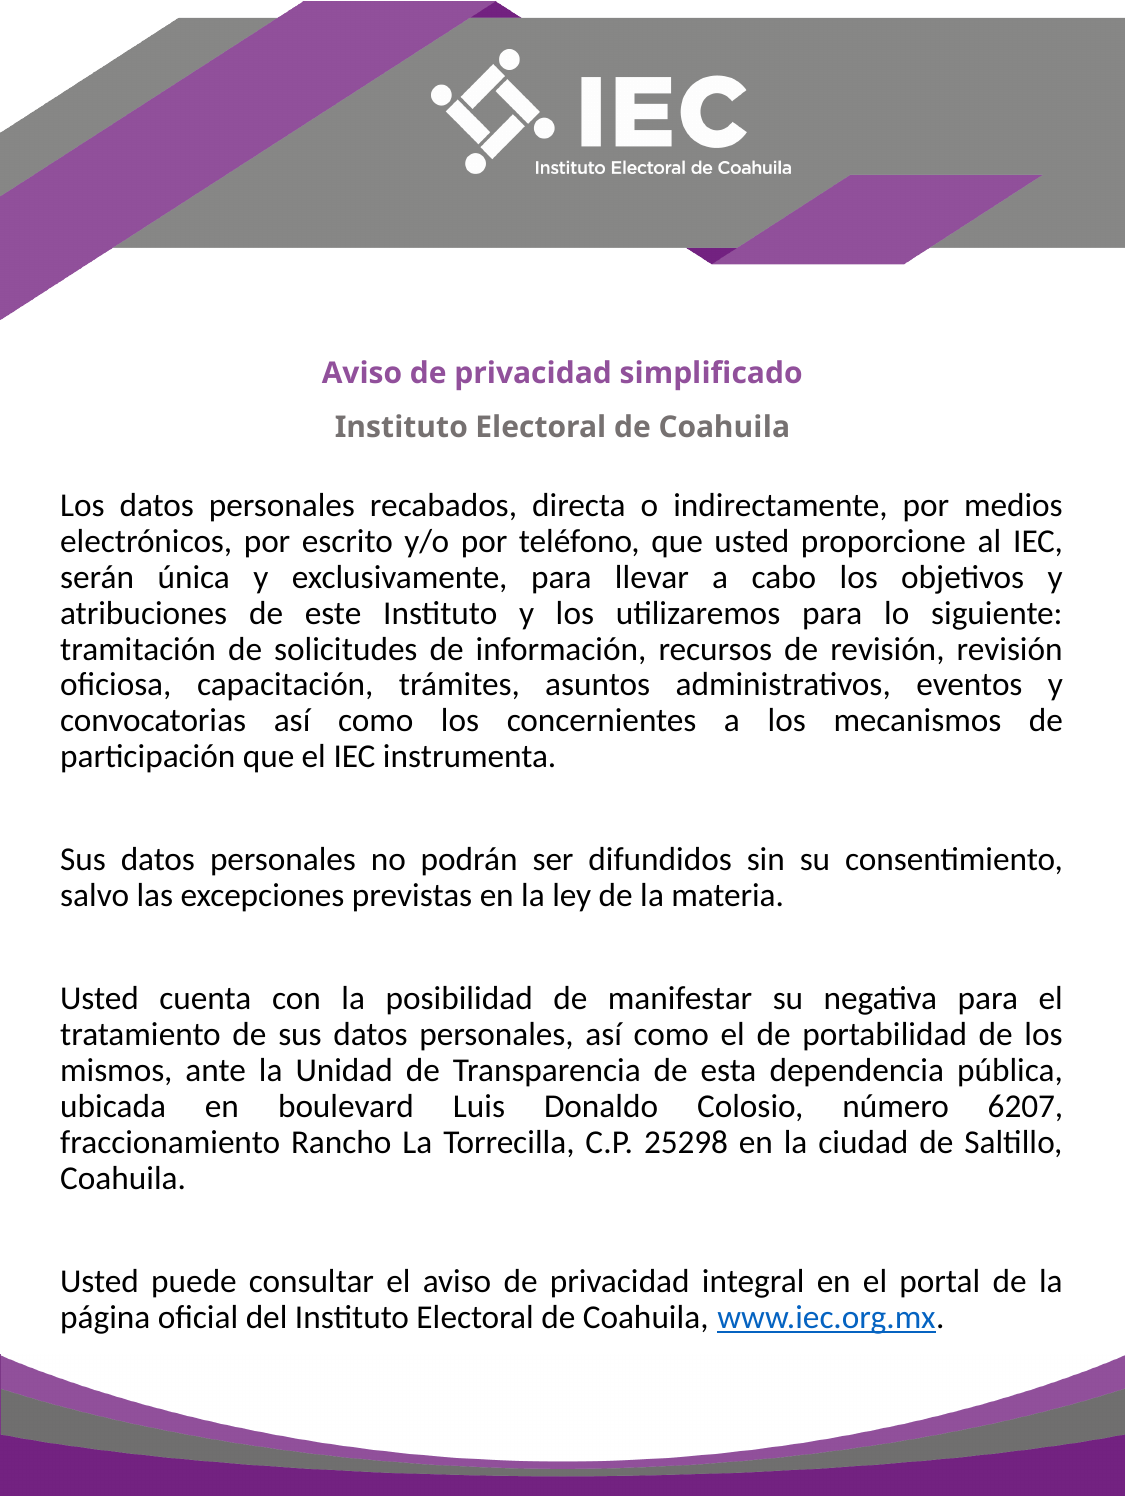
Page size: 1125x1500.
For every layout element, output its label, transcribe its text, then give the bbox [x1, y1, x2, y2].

title Aviso de privacidad simplificado Instituto Electoral de Coahuila [150, 327, 975, 452]
picture [0, 1354, 1125, 1496]
picture [0, 1, 1125, 320]
subtitle Los datos personales recabados, directa o indirectamente, por medios electrónicos, por escrito y/o por teléfono, que usted proporcione al IEC, serán única y exclusivamente, para llevar a cabo los objetivos y atribuciones de este Instituto y los utilizaremos para lo siguiente: tramitación de solicitudes de información, recursos de revisión, revisión oficiosa, capacitación, trámites, asuntos administrativos, eventos y convocatorias así como los concernientes a los mecanismos de participación que el IEC instrumenta. Sus datos personales no podrán ser difundidos sin su consentimiento, salvo las excepciones previstas en la ley de la materia. Usted cuenta con la posibilidad de manifestar su negativa para el tratamiento de sus datos personales, así como el de portabilidad de los mismos, ante la Unidad de Transparencia de esta dependencia pública, ubicada en boulevard Luis Donaldo Colosio, número 6207, fraccionamiento Rancho La Torrecilla, C.P. 25298 en la ciudad de Saltillo, Coahuila. Usted puede consultar el aviso de privacidad integral en el portal de la página oficial del Instituto Electoral de Coahuila, www.iec.org.mx. [45, 480, 1080, 1326]
